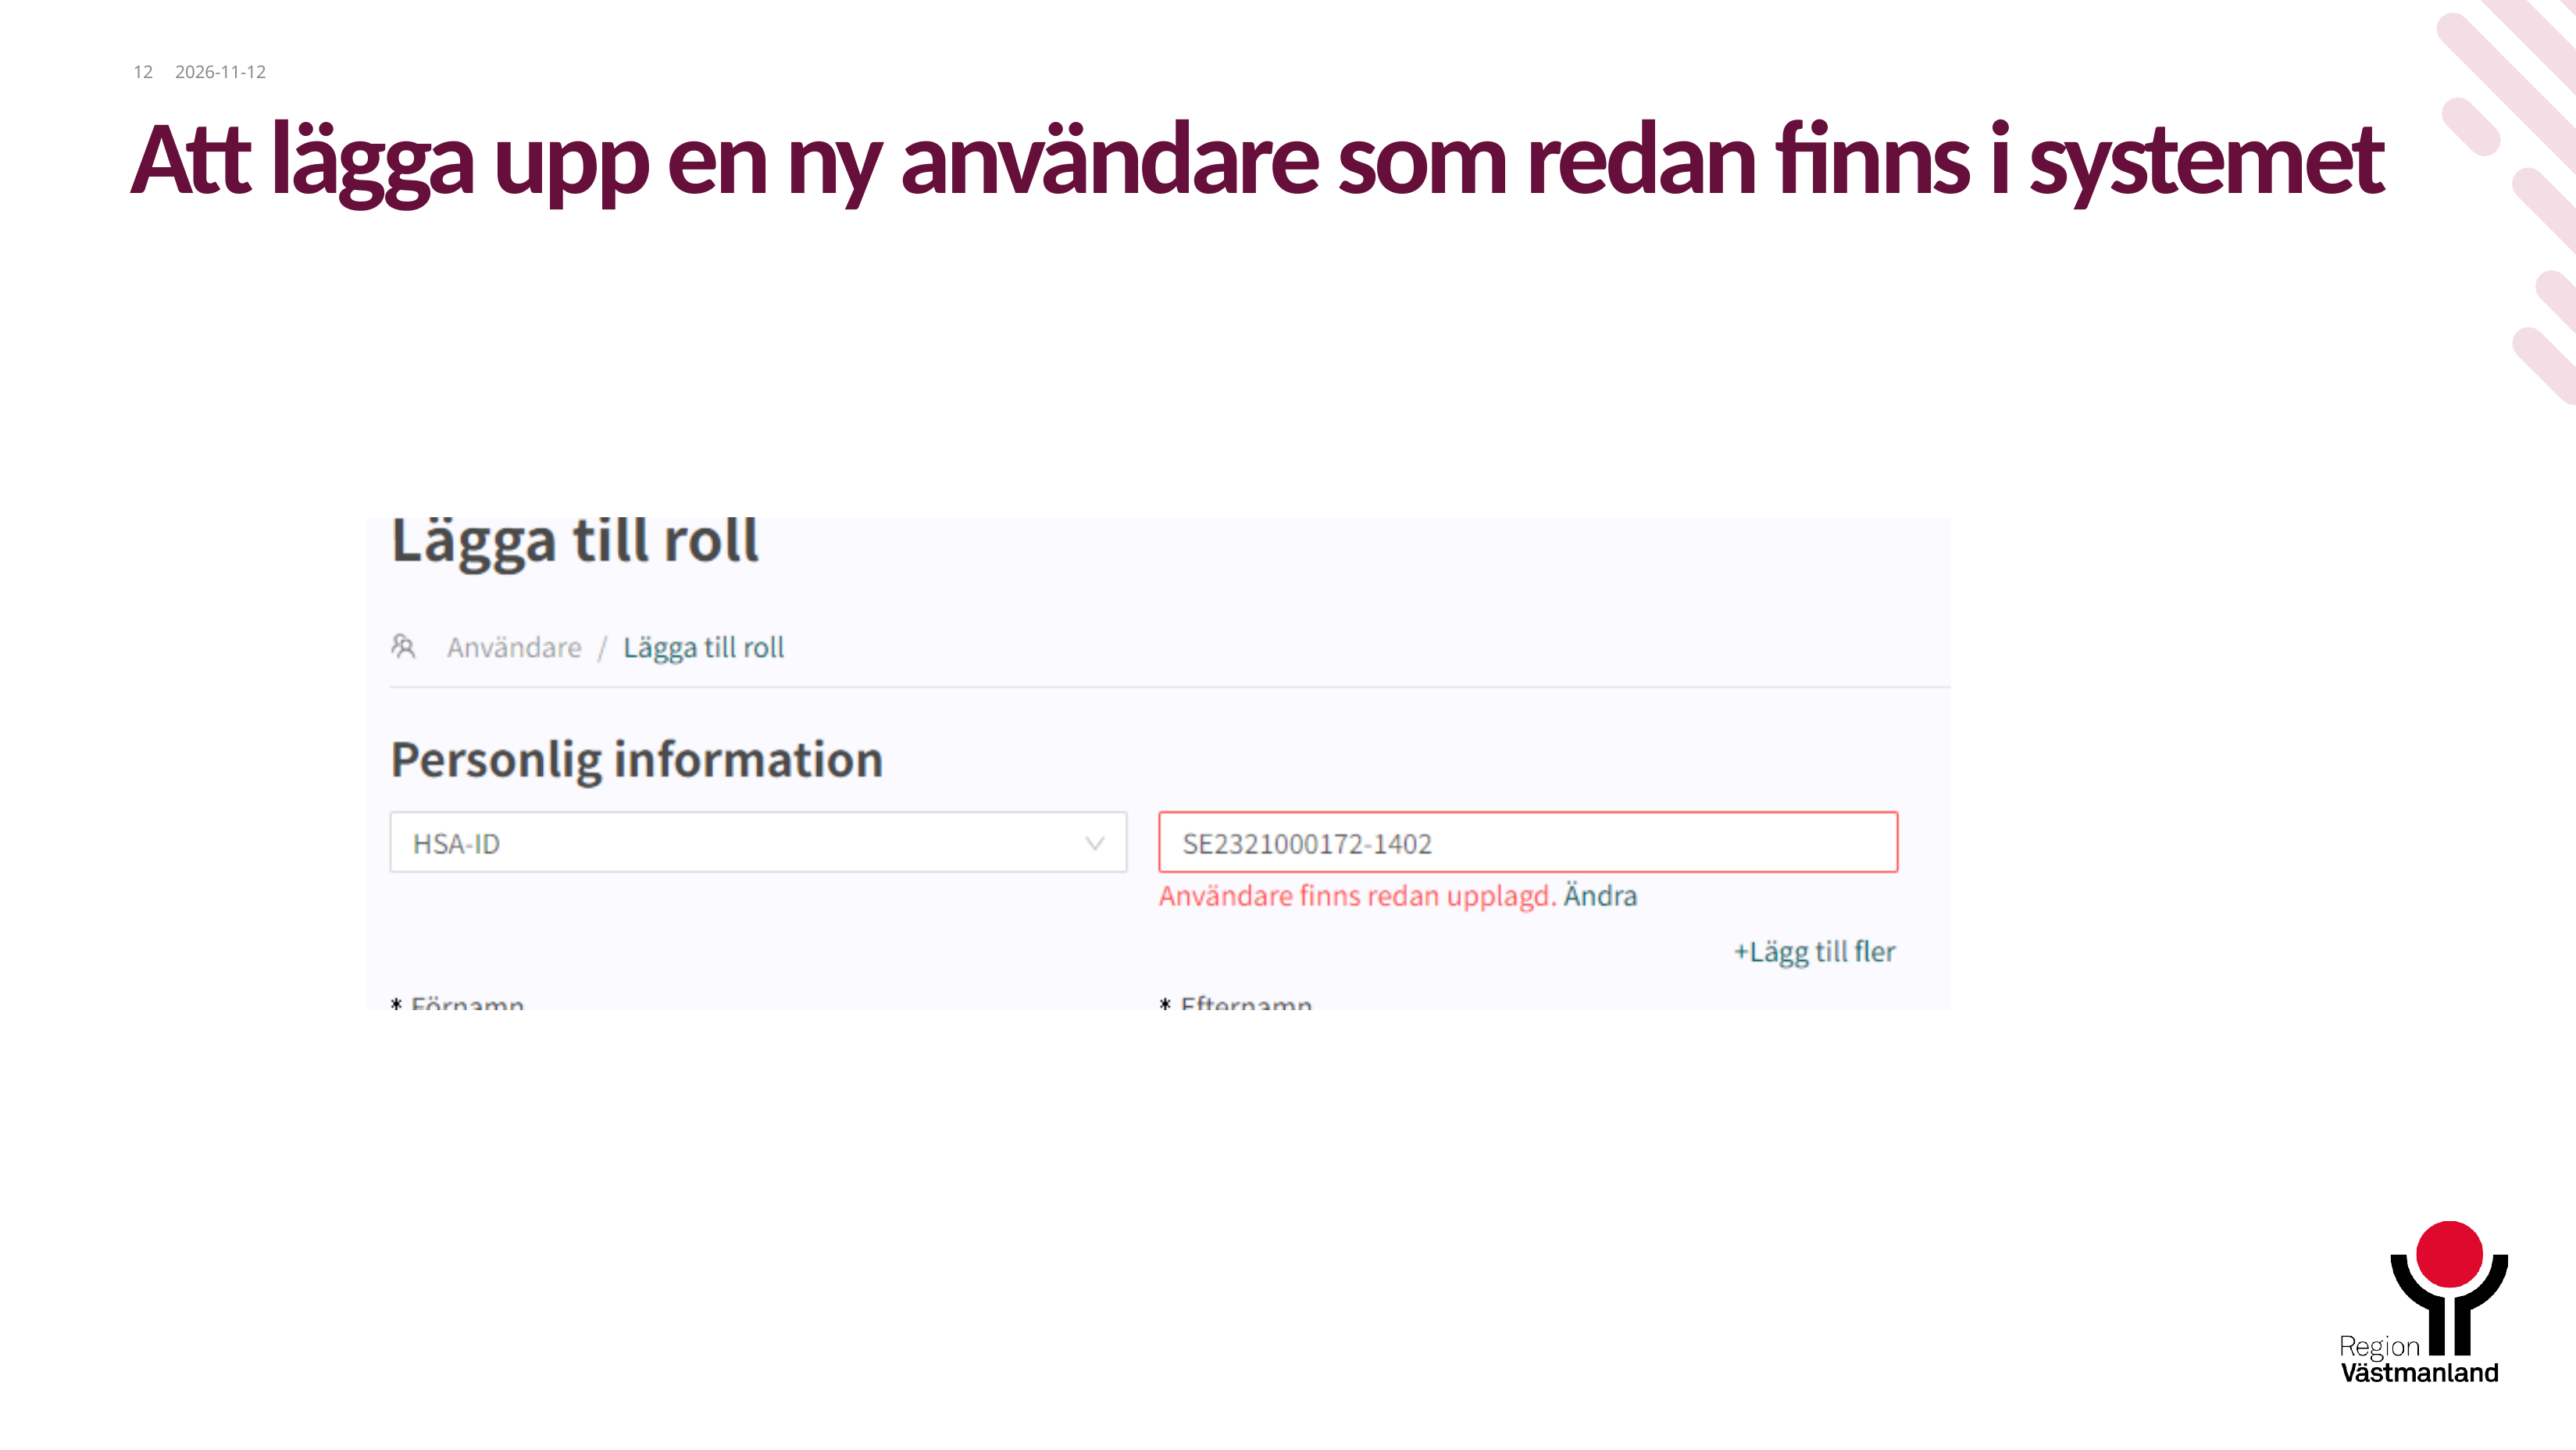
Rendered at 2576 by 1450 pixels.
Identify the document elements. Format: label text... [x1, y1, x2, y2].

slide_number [175, 61, 277, 86]
slide_number 12 [107, 61, 154, 86]
picture [2341, 1221, 2509, 1382]
title Att lägga upp en ny användare som redan finns i systemet [130, 107, 2517, 475]
picture [366, 517, 1951, 1010]
